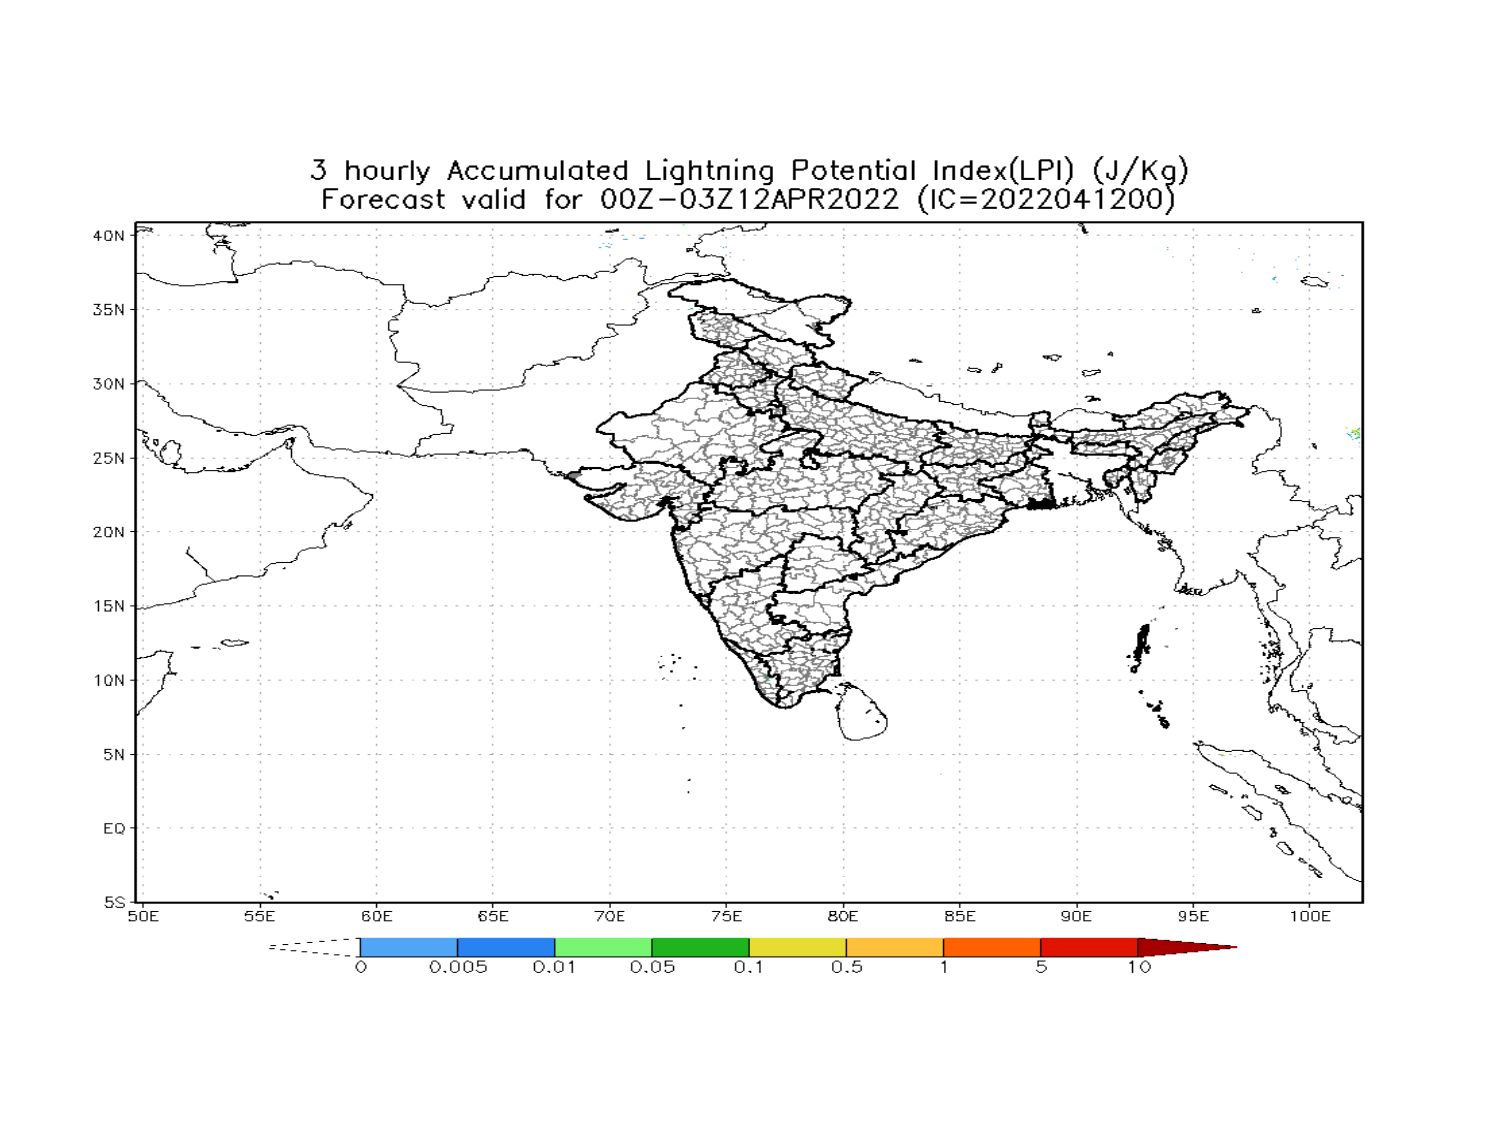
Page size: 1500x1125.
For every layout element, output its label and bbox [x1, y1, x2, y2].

picture [74, 149, 1426, 976]
